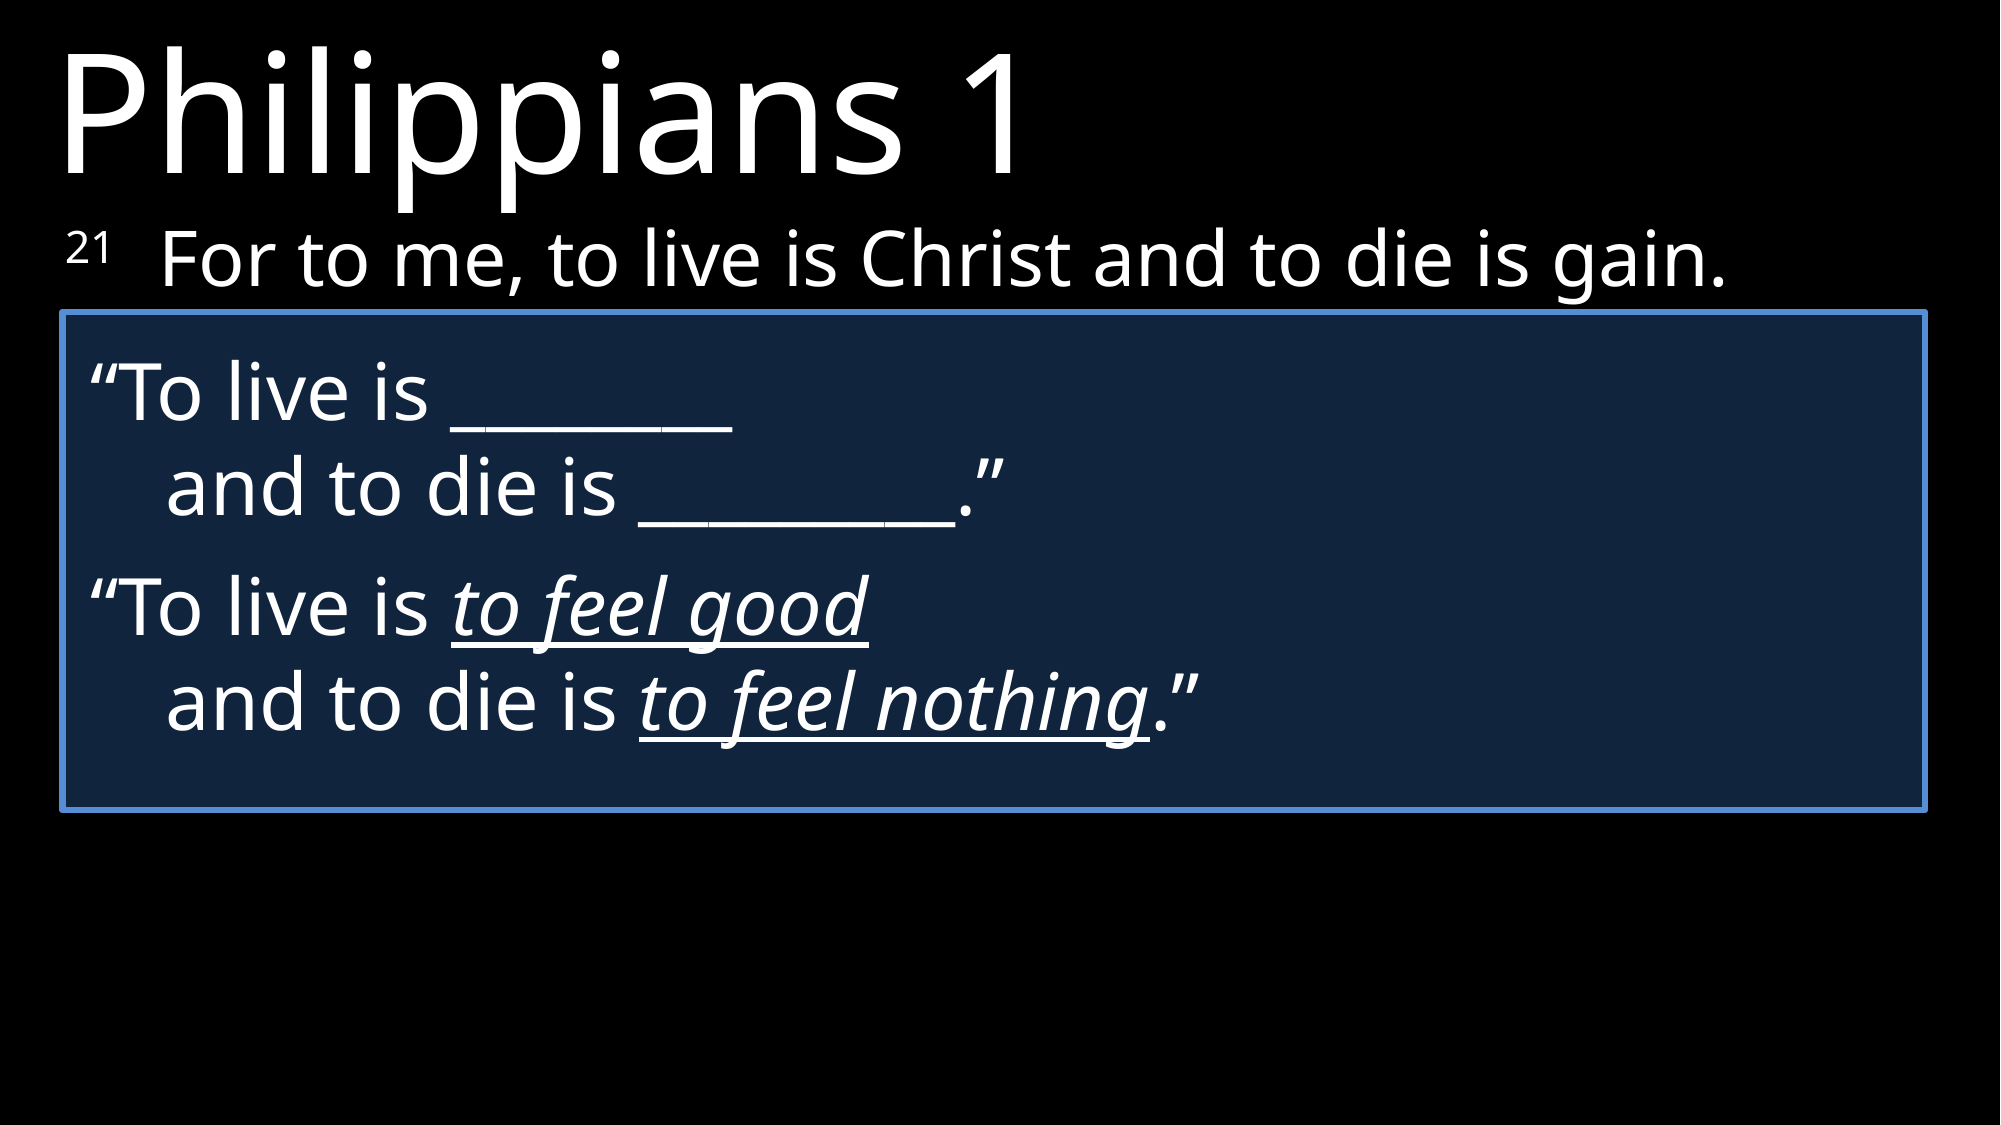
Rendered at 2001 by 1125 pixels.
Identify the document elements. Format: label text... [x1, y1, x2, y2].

text_box [62, 311, 1925, 811]
text_box “To live is ________ and to die is _________.” “To live is to feel good and to die is to feel nothing.” [75, 334, 1913, 755]
text_box Philippians 1 [37, 0, 1838, 215]
text_box 21 For to me, to live is Christ and to die is gain. [50, 215, 1750, 311]
